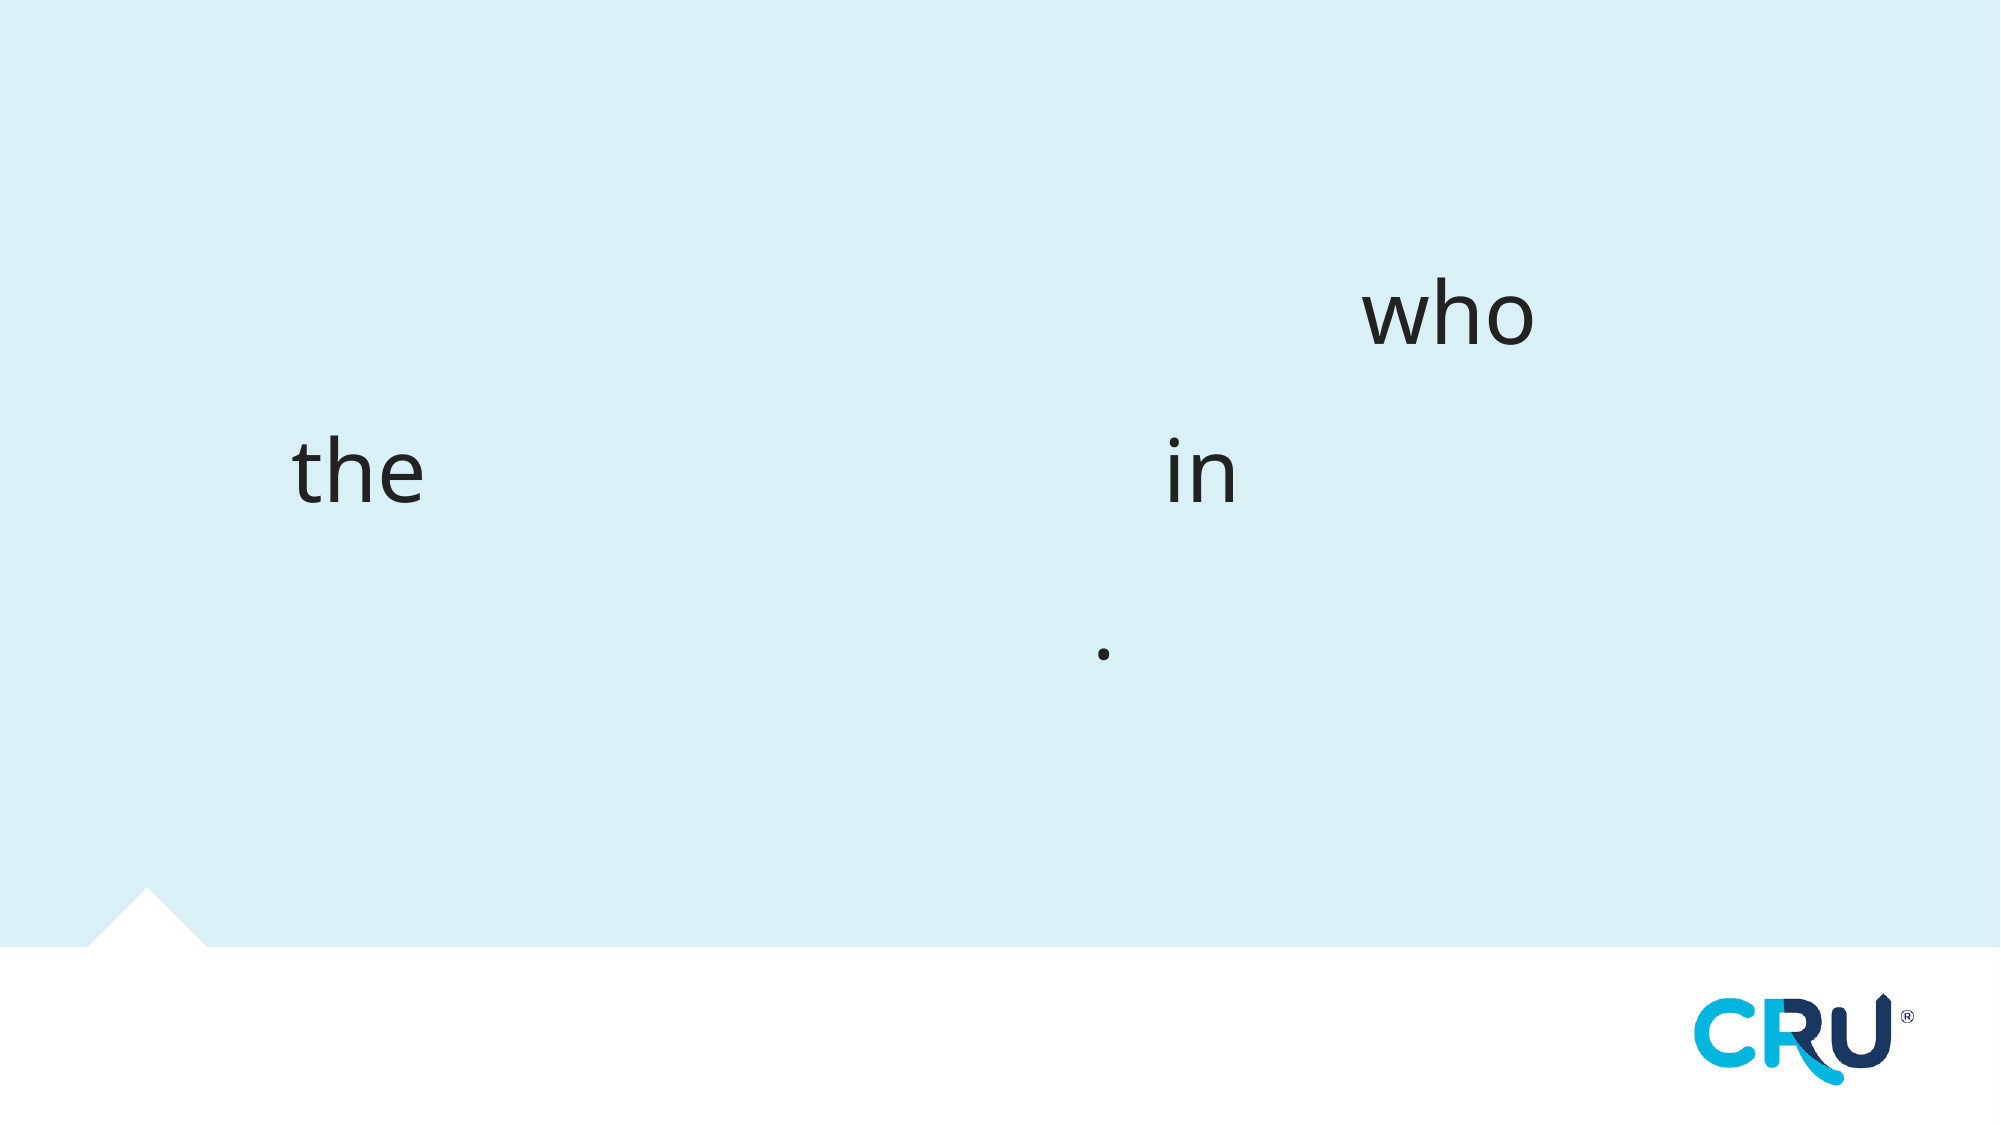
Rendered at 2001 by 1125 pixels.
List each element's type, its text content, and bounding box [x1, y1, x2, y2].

text_box My Father wants everyone who sees the Son to have faith in him and to have eternal life. John 6:40 (CEV) [186, 197, 1814, 685]
picture [0, 0, 2000, 1125]
